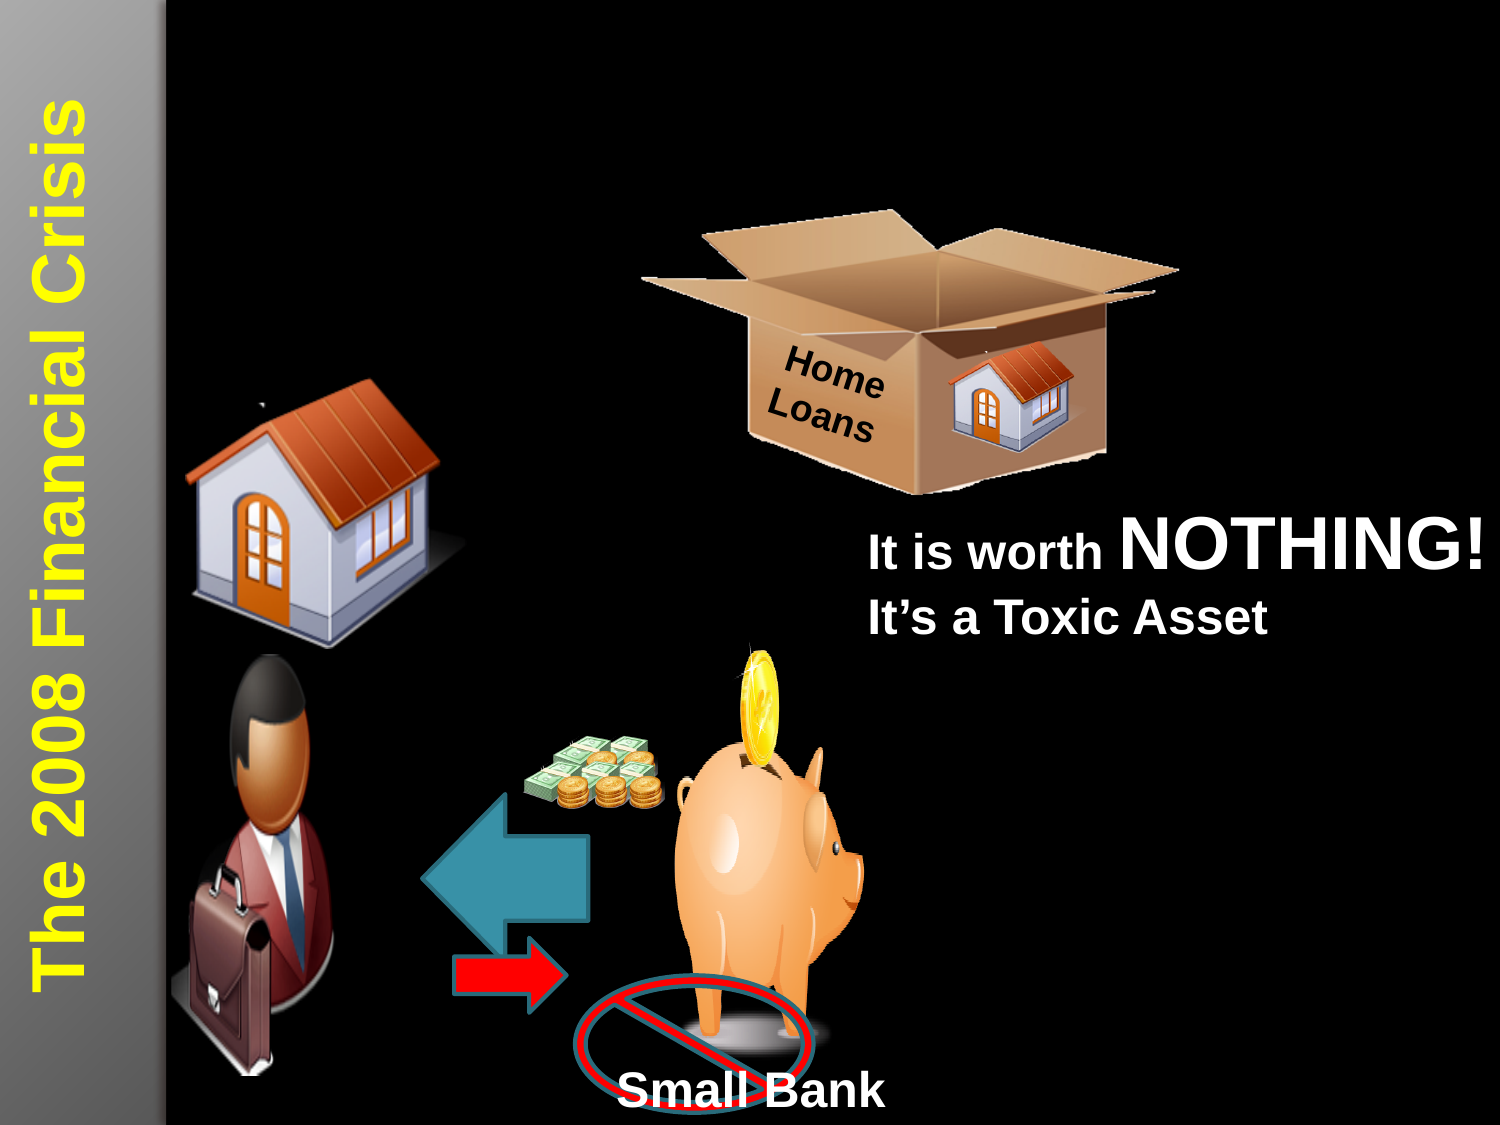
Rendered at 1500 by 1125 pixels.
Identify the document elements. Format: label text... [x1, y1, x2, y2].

text_box [420, 792, 591, 954]
text_box It is worth NOTHING! It’s a Toxic Asset [852, 487, 1500, 653]
text_box [572, 976, 657, 1090]
picture [184, 367, 467, 650]
picture [166, 653, 359, 1076]
text_box The 2008 Financial Crisis [2, 82, 107, 1008]
text_box [452, 935, 569, 1015]
text_box Small Bank [601, 1049, 901, 1125]
picture [521, 625, 870, 1076]
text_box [634, 202, 1180, 516]
